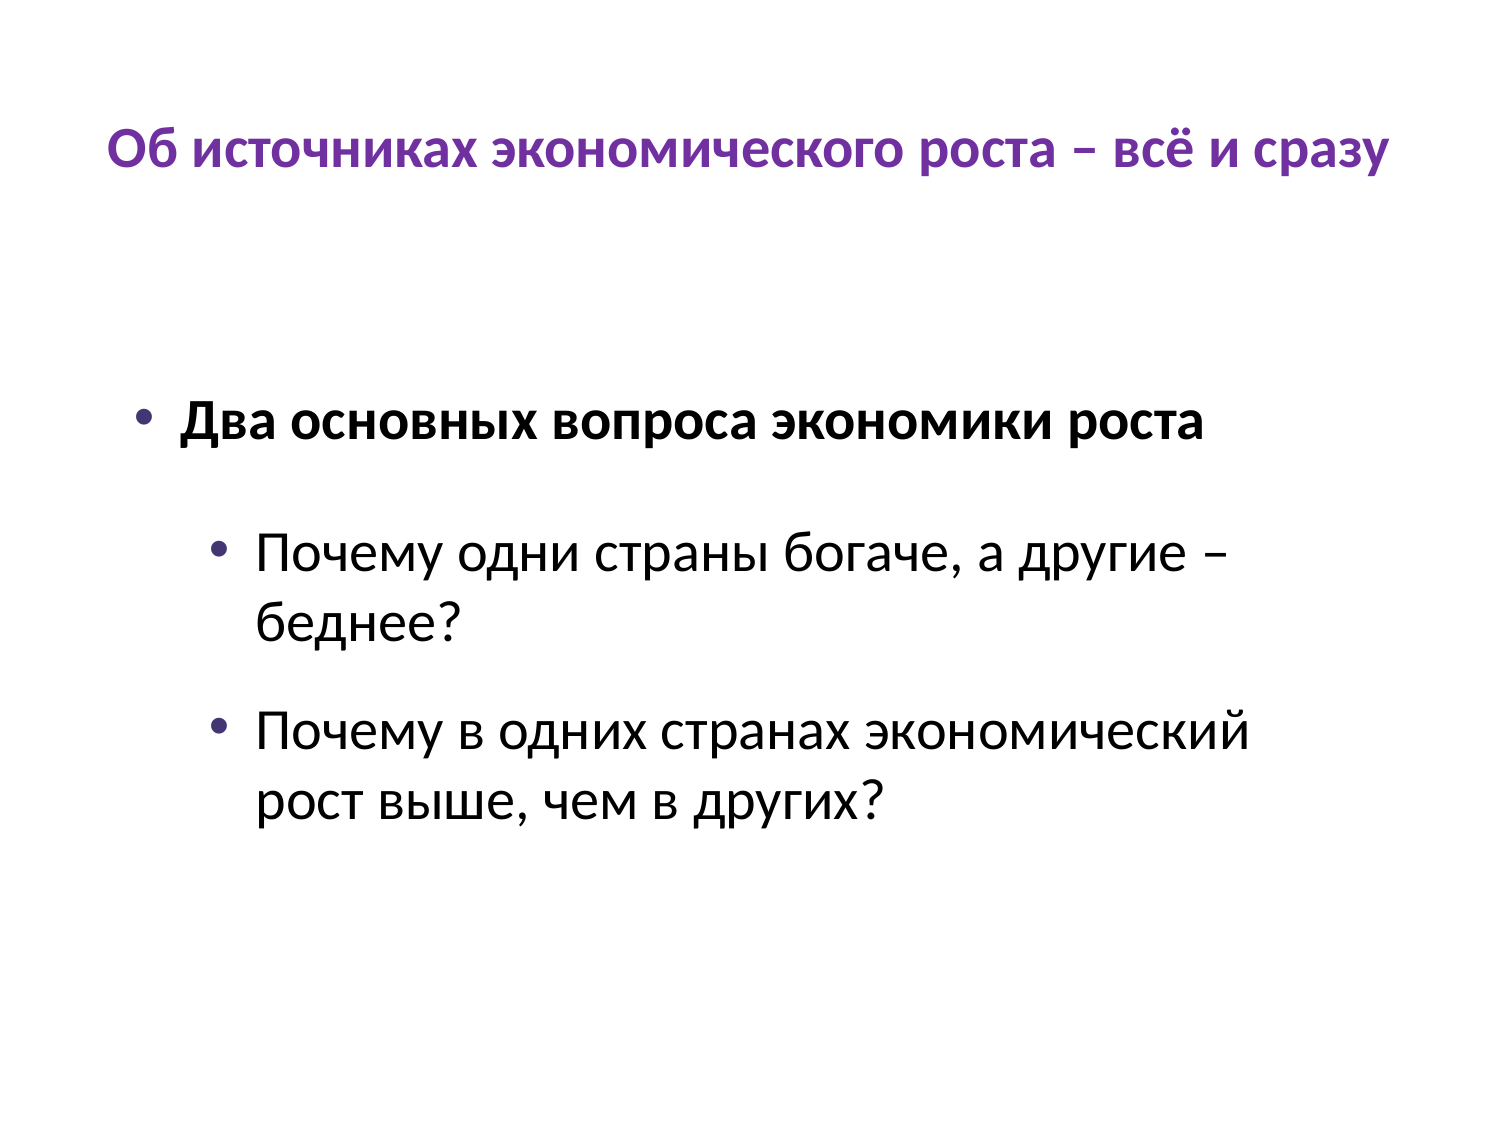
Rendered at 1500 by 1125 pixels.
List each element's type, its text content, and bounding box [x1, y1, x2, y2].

text_box Об источниках экономического роста – всё и сразу [46, 101, 1453, 187]
text_box Два основных вопроса экономики роста Почему одни страны богаче, а другие – беднее? Почему в одних странах экономический рост выше, чем в других? [119, 373, 1381, 839]
